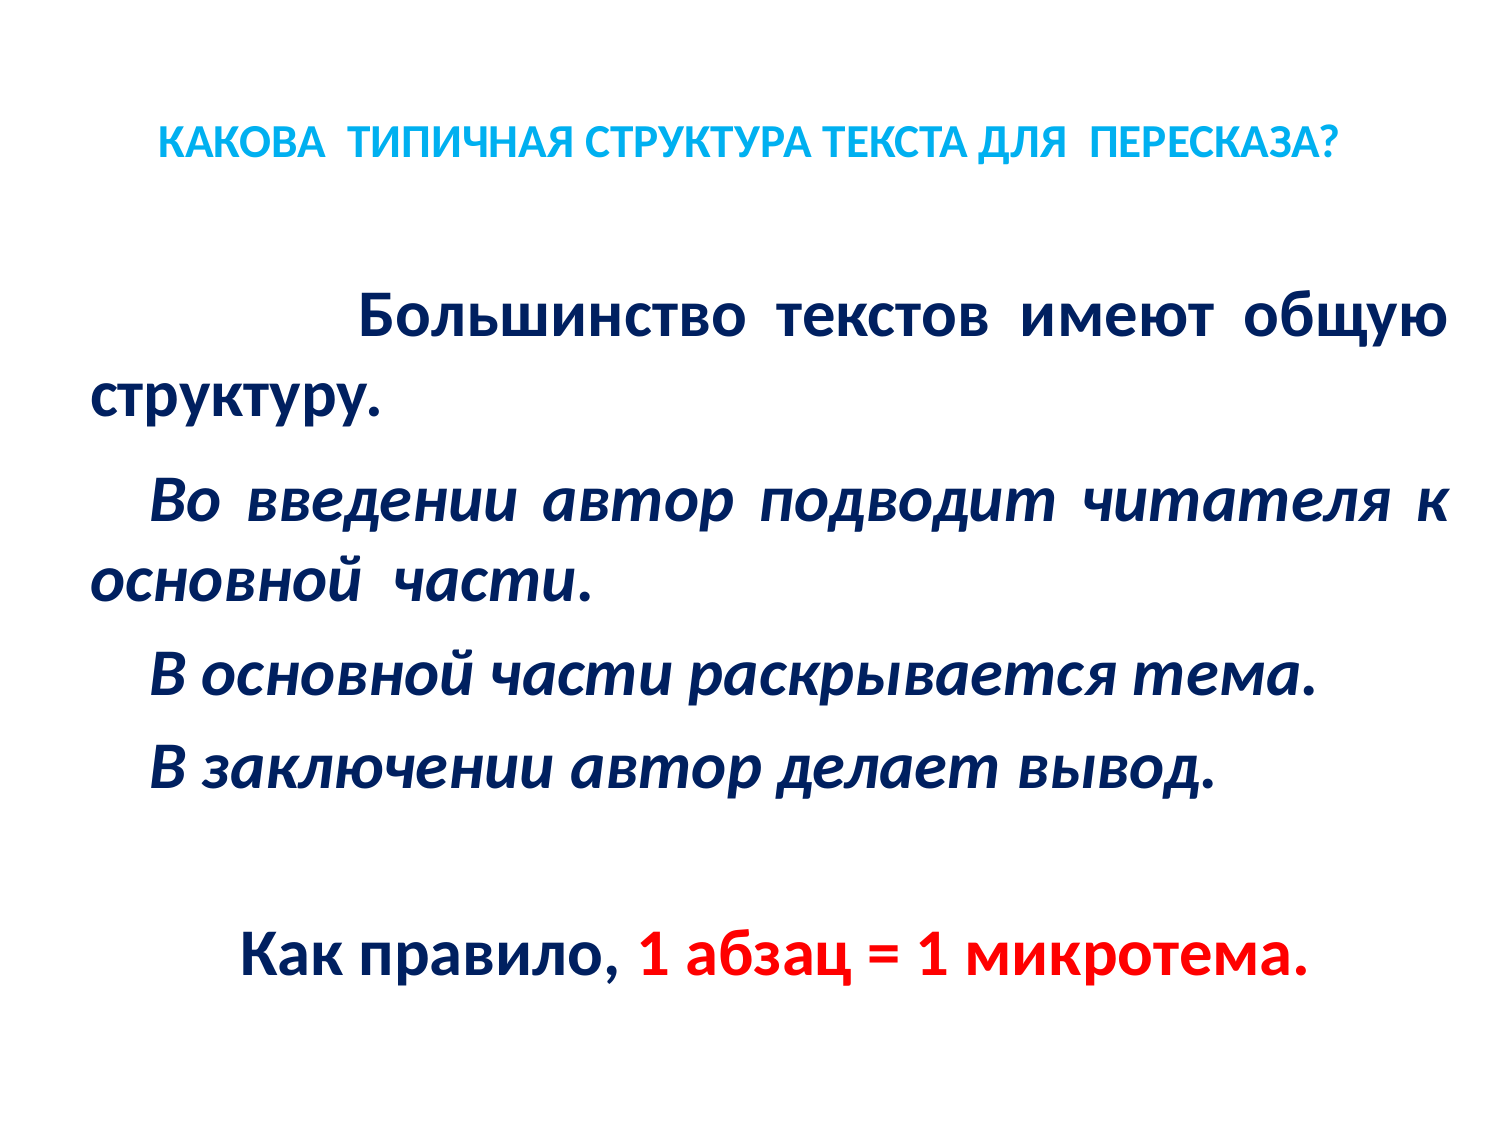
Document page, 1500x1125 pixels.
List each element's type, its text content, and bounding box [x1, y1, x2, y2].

list Большинство текстов имеют общую структуру. Во введении автор подводит читателя к основной части. В основной части раскрывается тема. В заключении автор делает вывод. Как правило, 1 абзац = 1 микротема. [75, 262, 1465, 1055]
title КАКОВА ТИПИЧНАЯ СТРУКТУРА ТЕКСТА ДЛЯ ПЕРЕСКАЗА? [75, 45, 1425, 233]
